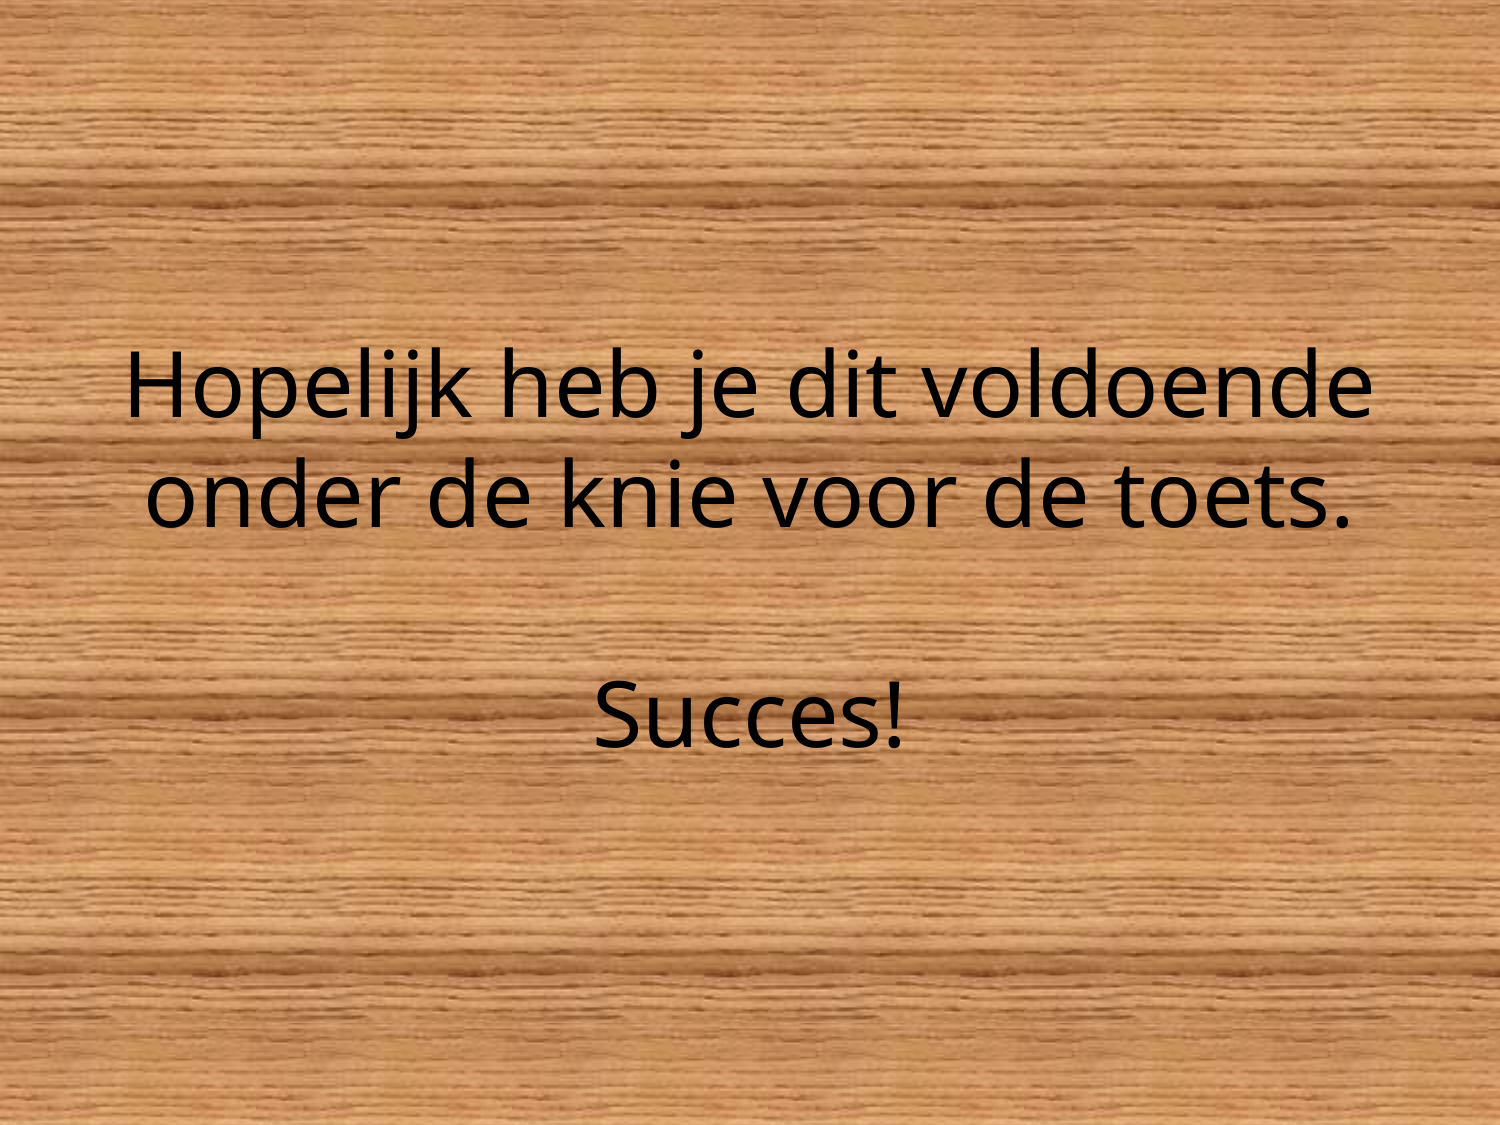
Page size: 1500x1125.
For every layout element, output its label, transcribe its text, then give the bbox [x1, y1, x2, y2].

picture [0, 0, 1500, 1125]
title Hopelijk heb je dit voldoende onder de knie voor de toets. Succes! [75, 45, 1425, 1047]
